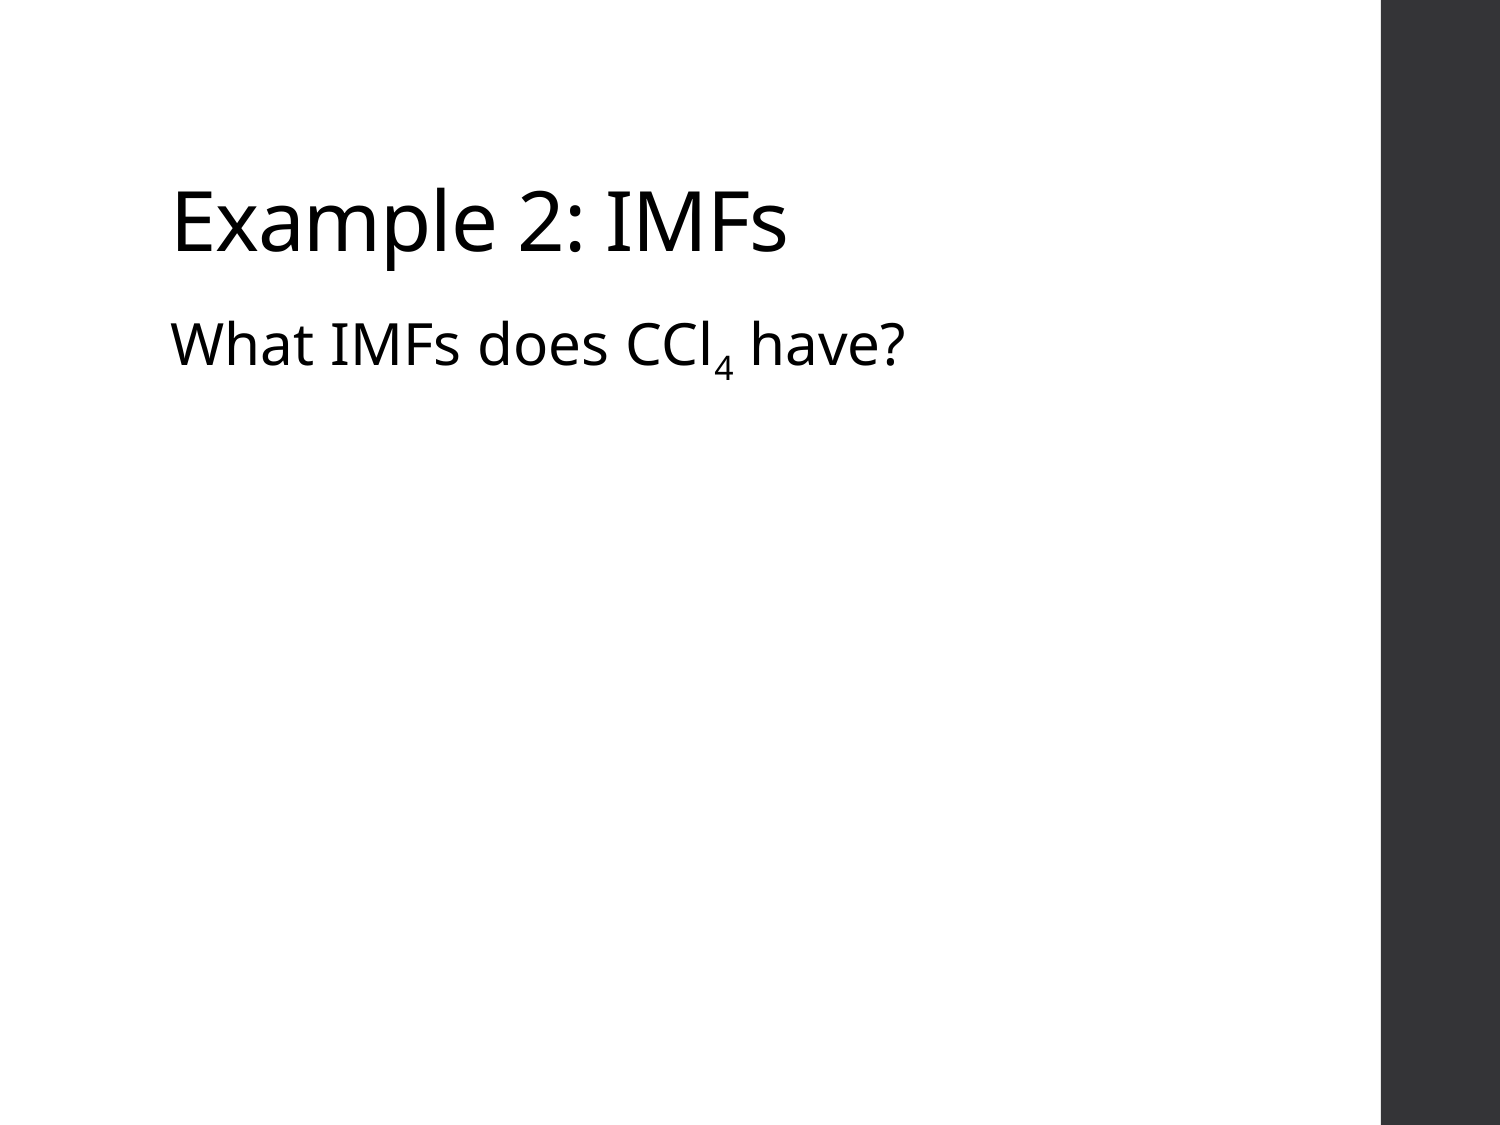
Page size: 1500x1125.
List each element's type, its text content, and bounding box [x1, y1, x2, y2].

list What IMFs does CCl4 have? [155, 299, 1213, 1014]
title Example 2: IMFs [155, 60, 1348, 278]
